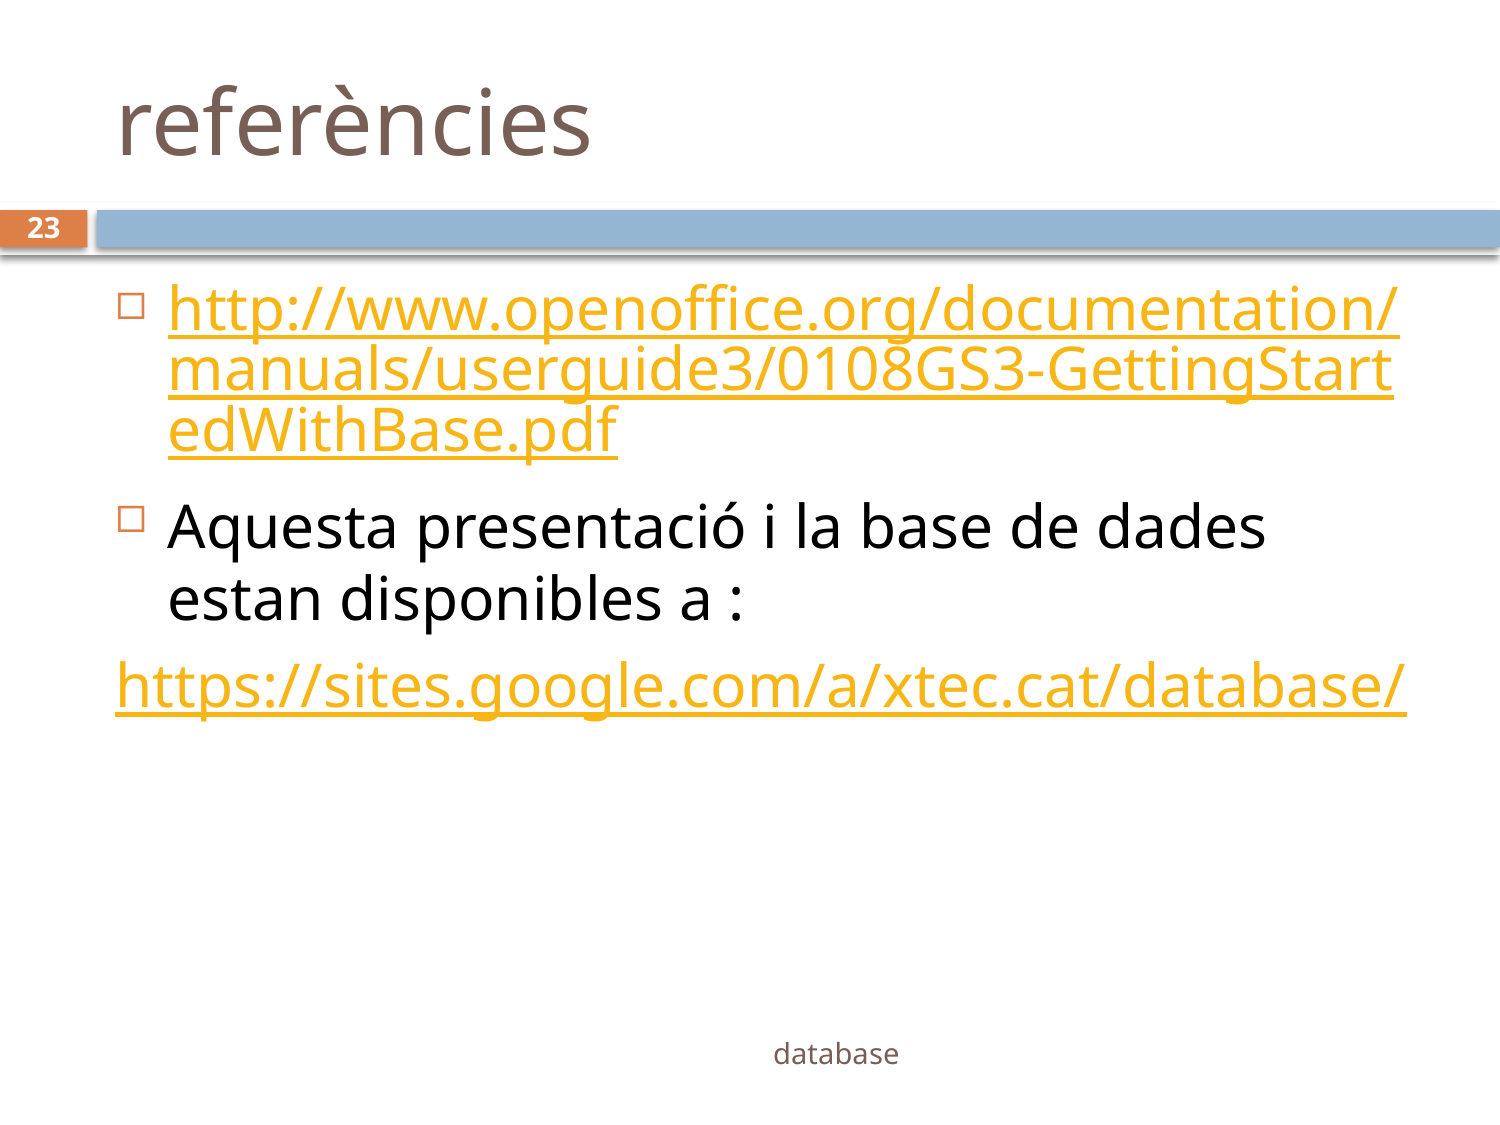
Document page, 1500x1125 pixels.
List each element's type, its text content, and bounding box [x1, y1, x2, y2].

footer database [99, 1024, 990, 1085]
slide_number 23 [0, 208, 88, 249]
title referències [100, 37, 1438, 200]
list http://www.openoffice.org/documentation/manuals/userguide3/0108GS3-GettingStartedWithBase.pdf Aquesta presentació i la base de dades estan disponibles a : https://sites.google.com/a/xtec.cat/database/ [100, 262, 1438, 1000]
